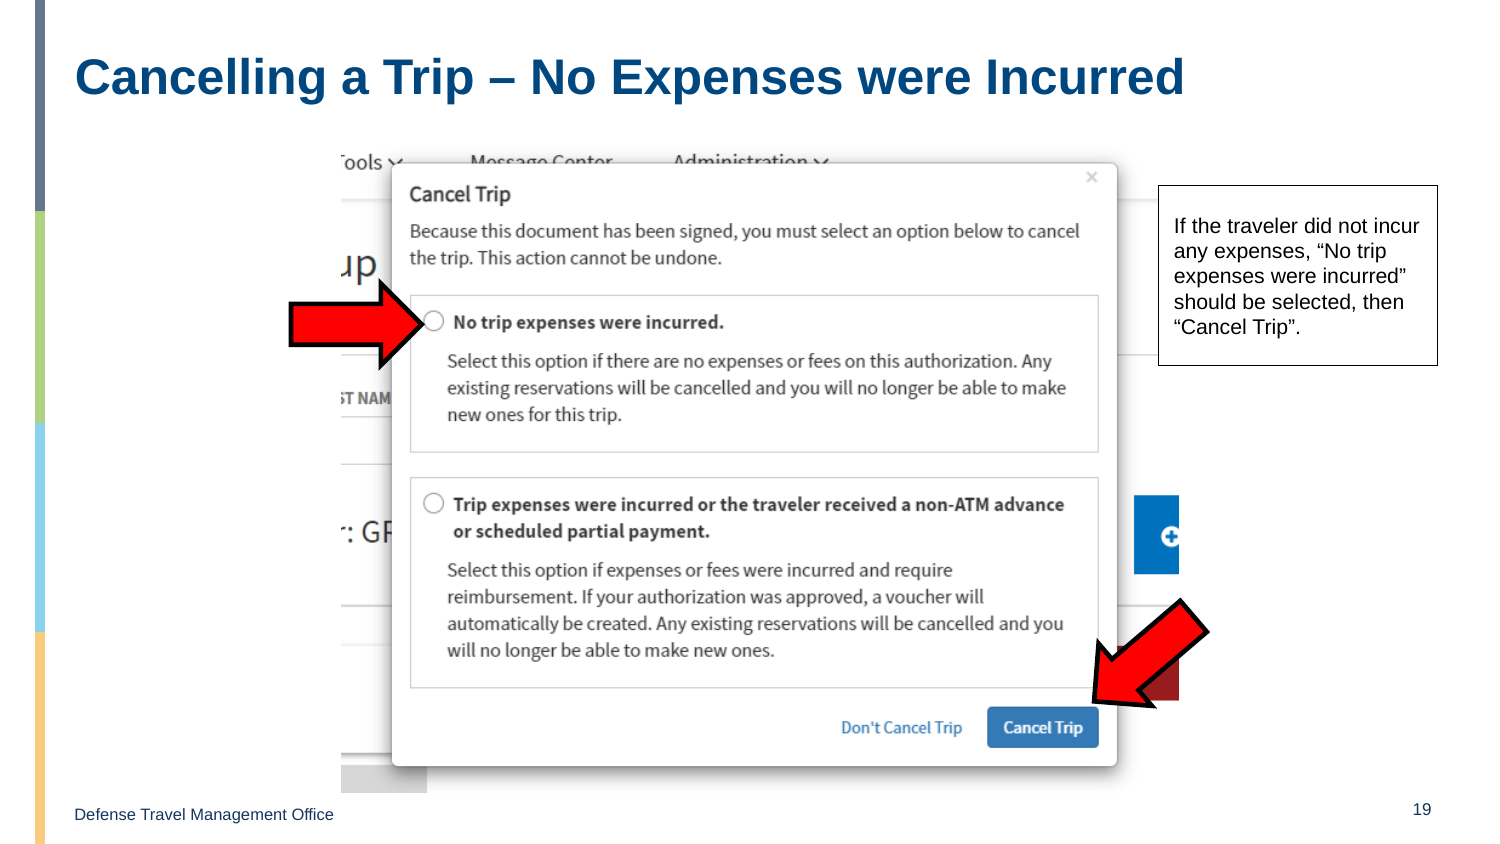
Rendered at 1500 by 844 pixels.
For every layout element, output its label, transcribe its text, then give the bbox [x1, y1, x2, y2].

text_box If the traveler did not incur any expenses, “No trip expenses were incurred” should be selected, then “Cancel Trip”. [1179, 185, 1438, 366]
slide_number 19 [1400, 798, 1445, 828]
title Cancelling a Trip – No Expenses were Incurred [74, 44, 1445, 127]
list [340, 143, 1179, 793]
text_box [1179, 599, 1209, 658]
text_box [289, 302, 340, 346]
